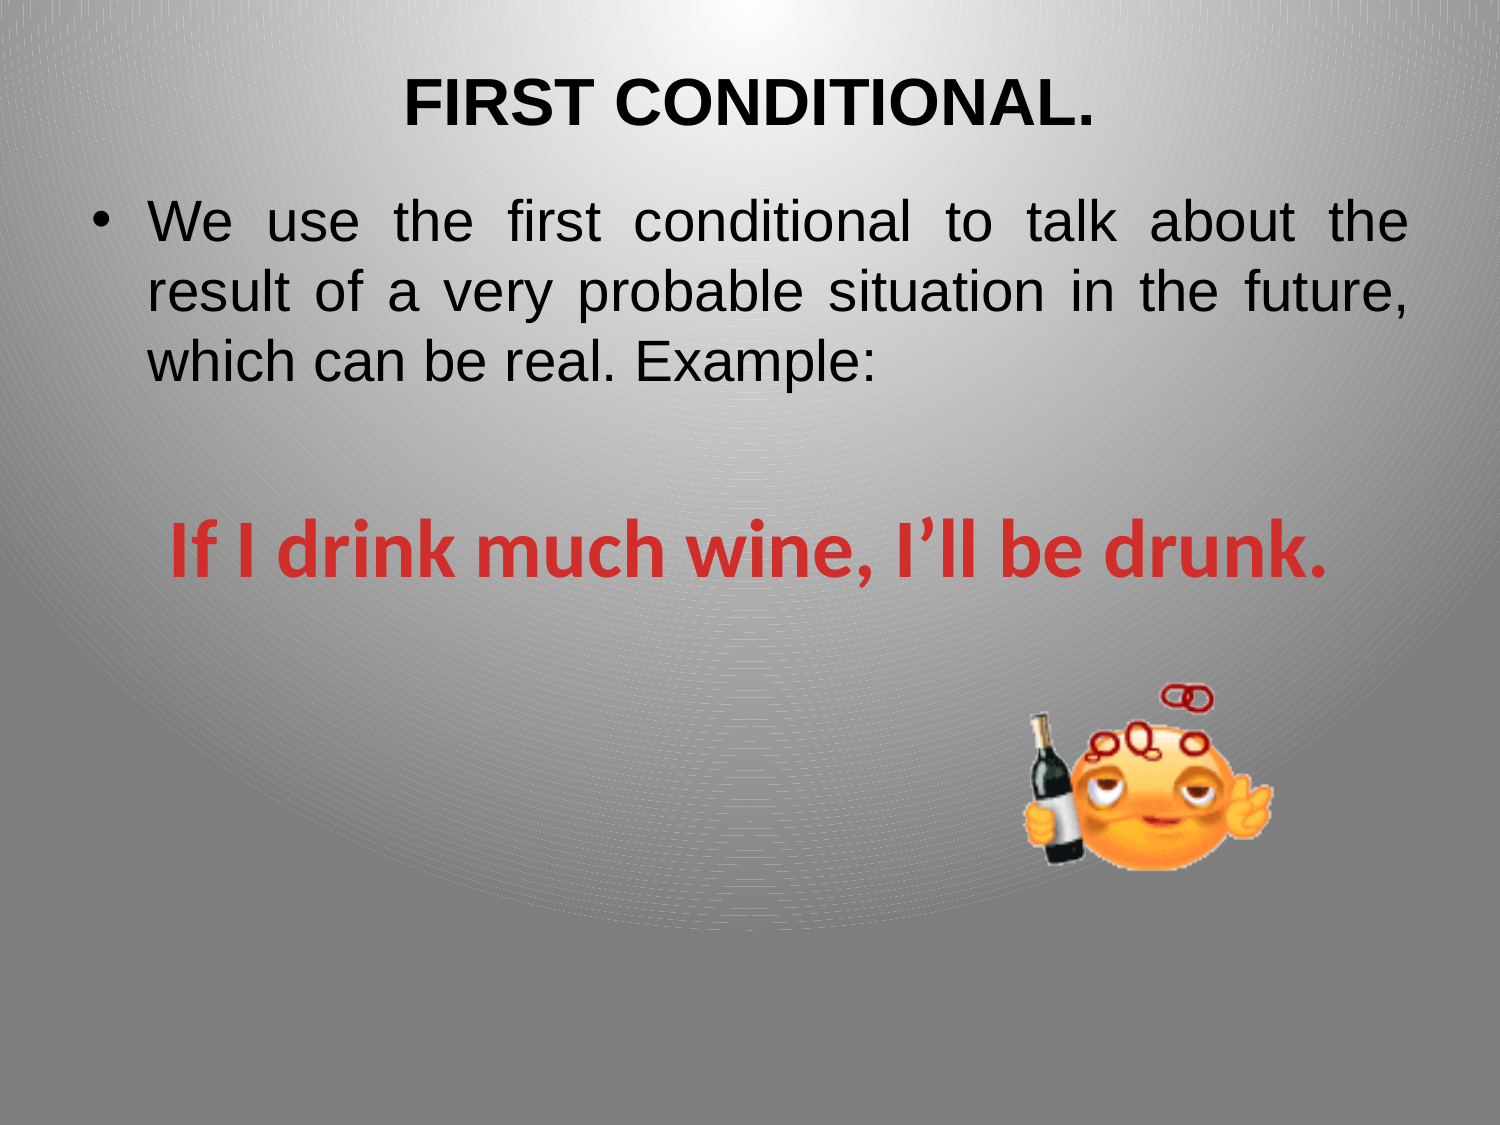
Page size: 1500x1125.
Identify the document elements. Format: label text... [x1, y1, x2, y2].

picture [1019, 632, 1290, 880]
title FIRST CONDITIONAL. [75, 45, 1425, 233]
text_box If I drink much wine, I’ll be drunk. [153, 486, 1346, 602]
list We use the first conditional to talk about the result of a very probable situation in the future, which can be real. Example: [76, 175, 1427, 500]
